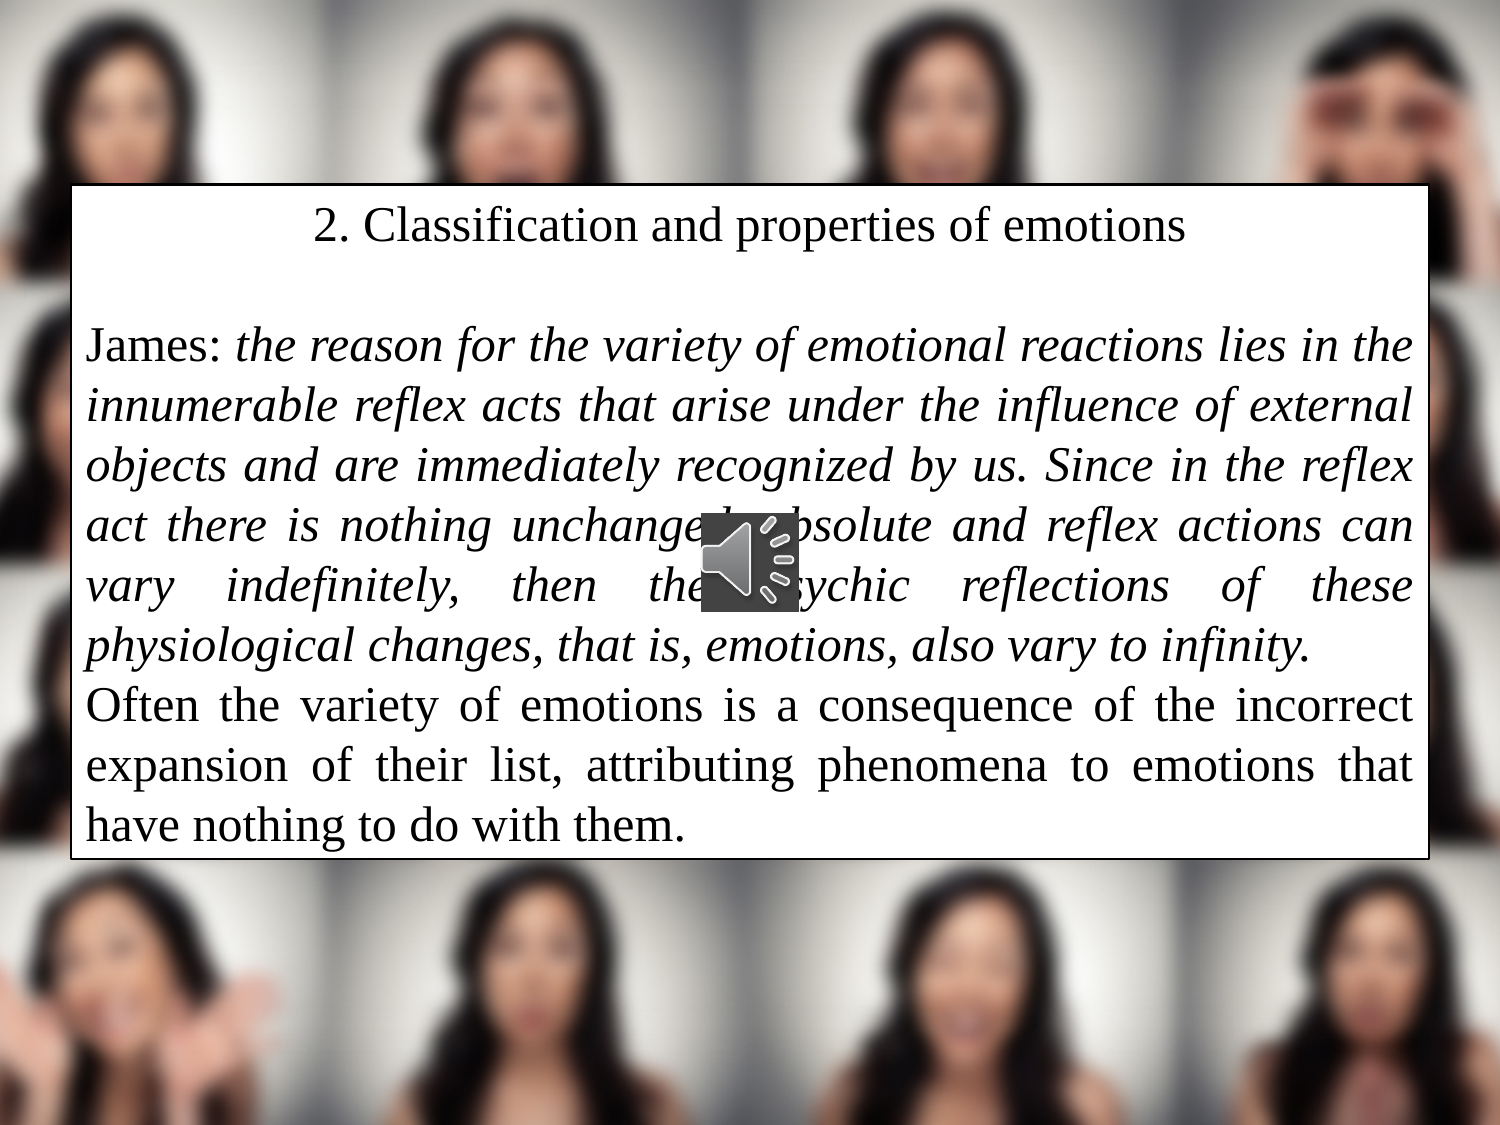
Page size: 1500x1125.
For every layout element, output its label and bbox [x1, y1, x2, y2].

picture [699, 512, 801, 613]
list [0, 0, 1500, 1125]
